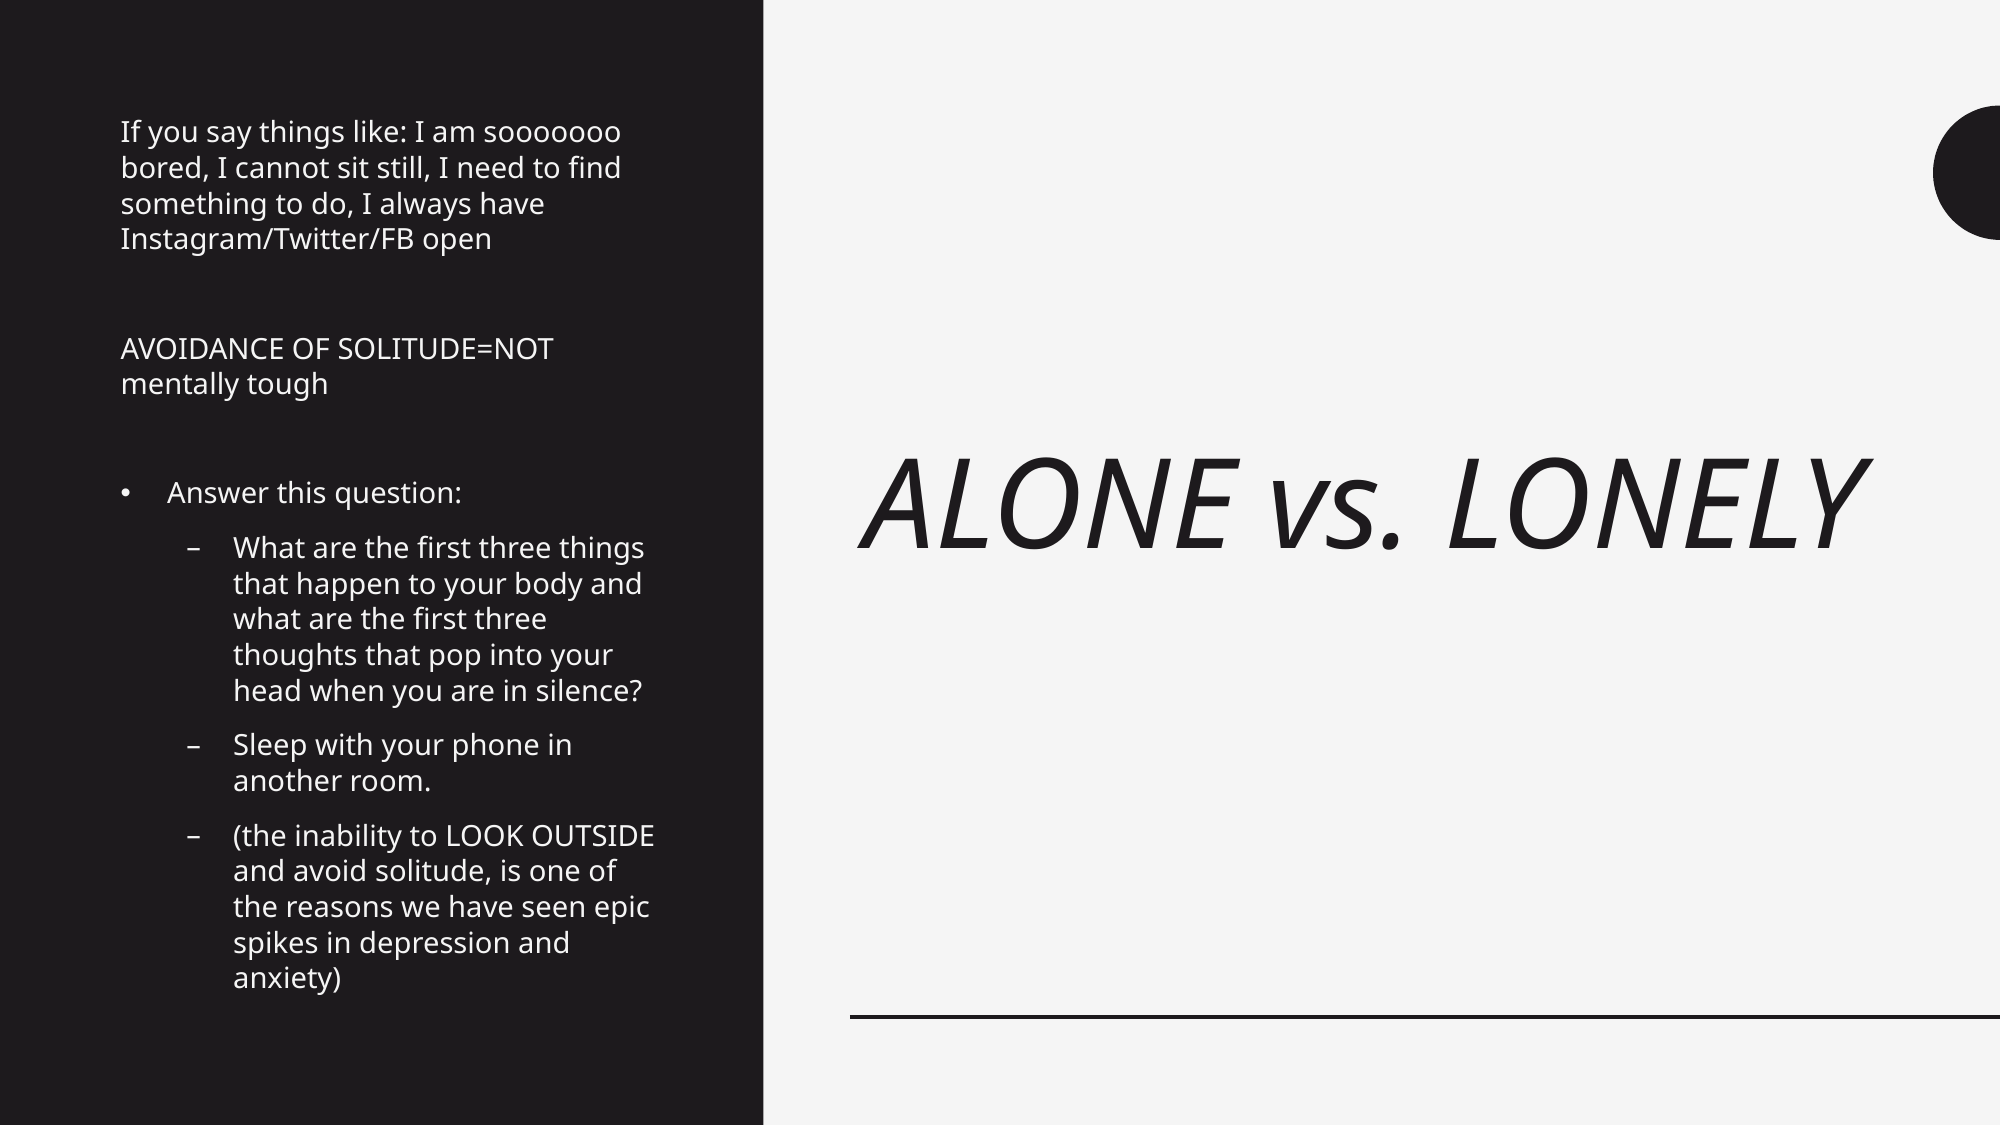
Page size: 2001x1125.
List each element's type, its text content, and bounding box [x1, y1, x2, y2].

text_box [1933, 105, 2000, 240]
text_box [0, 0, 764, 1125]
list If you say things like: I am sooooooo bored, I cannot sit still, I need to find something to do, I always have Instagram/Twitter/FB open AVOIDANCE OF SOLITUDE=NOT mentally tough Answer this question: What are the first three things that happen to your body and what are the first three thoughts that pop into your head when you are in silence? Sleep with your phone in another room. (the inability to LOOK OUTSIDE and avoid solitude, is one of the reasons we have seen epic spikes in depression and anxiety) [105, 105, 676, 1021]
text_box [764, 0, 2000, 1125]
title ALONE vs. LONELY [849, 105, 1895, 912]
